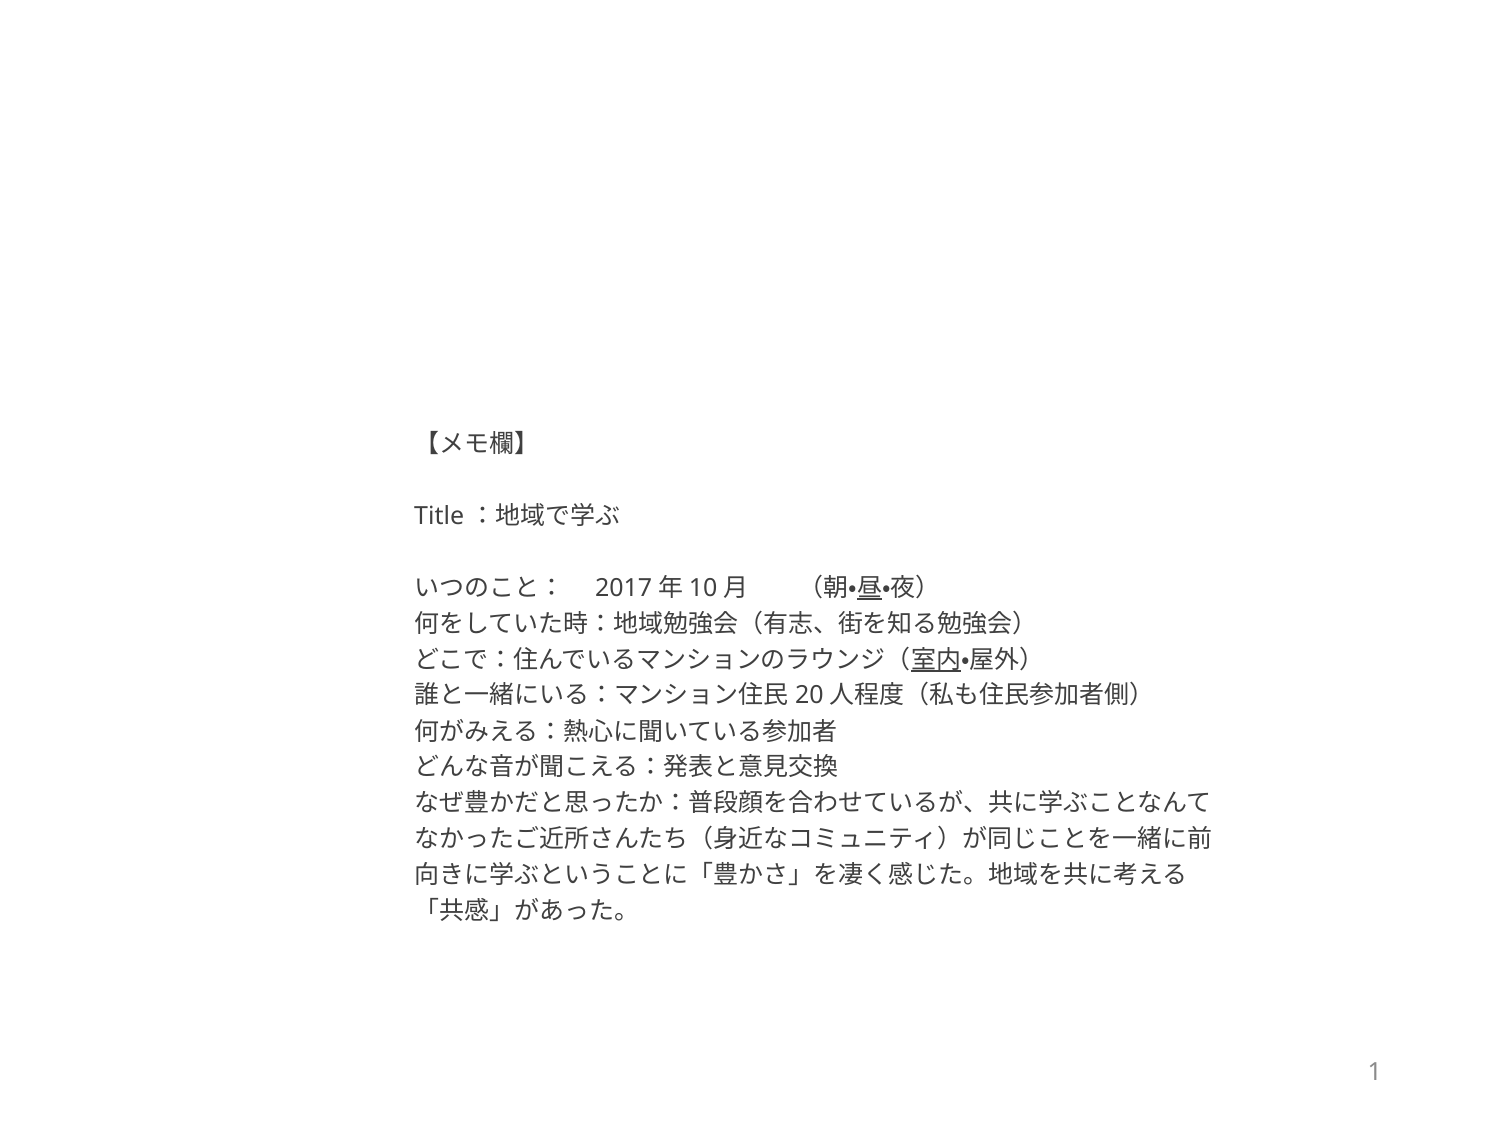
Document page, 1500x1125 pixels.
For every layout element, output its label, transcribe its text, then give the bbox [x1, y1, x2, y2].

slide_number 1 [1059, 1042, 1397, 1103]
text_box 【メモ欄】 Title：地域で学ぶ いつのこと： 2017年10月 （朝・昼・夜） 何をしていた時：地域勉強会（有志、街を知る勉強会） どこで：住んでいるマンションのラウンジ（室内・屋外） 誰と一緒にいる：マンション住民20人程度（私も住民参加者側） 何がみえる：熱心に聞いている参加者 どんな音が聞こえる：発表と意見交換 なぜ豊かだと思ったか：普段顔を合わせているが、共に学ぶことなんてなかったご近所さんたち（身近なコミュニティ）が同じことを一緒に前向きに学ぶということに「豊かさ」を凄く感じた。地域を共に考える「共感」があった。 [398, 413, 1232, 1009]
